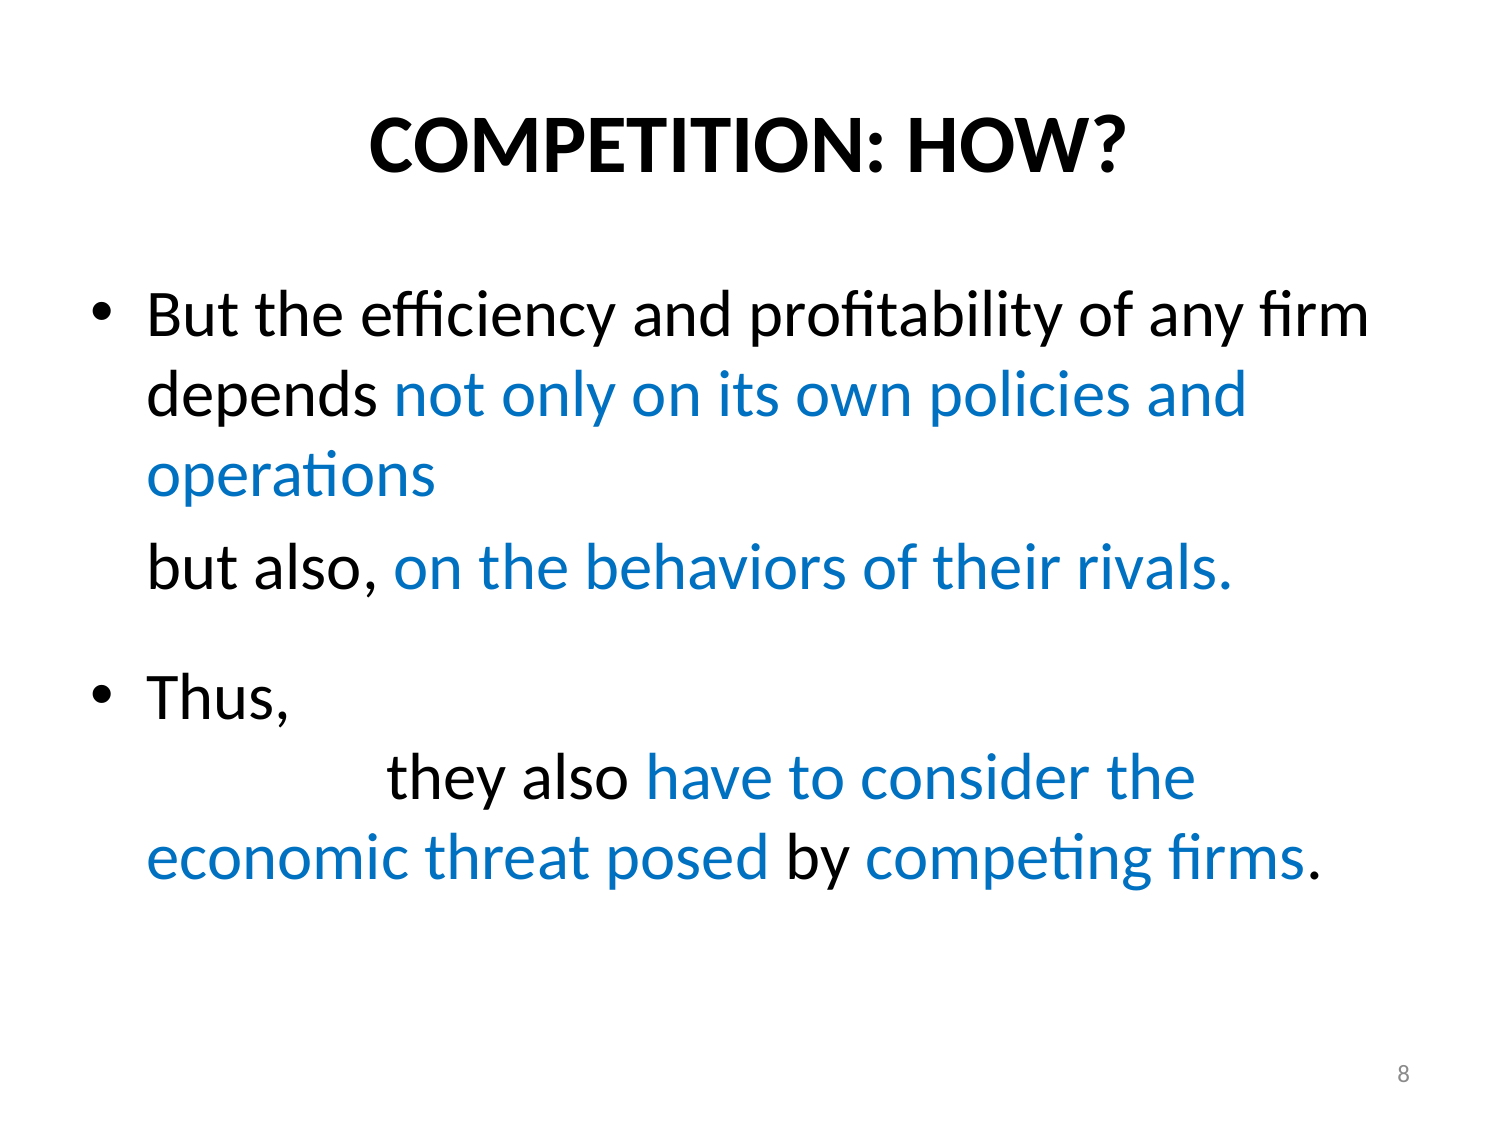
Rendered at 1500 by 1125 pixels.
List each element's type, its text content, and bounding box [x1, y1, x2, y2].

title COMPETITION: HOW? [75, 45, 1425, 233]
list But the efficiency and profitability of any firm depends not only on its own policies and operations but also, on the behaviors of their rivals. Thus, they also have to consider the economic threat posed by competing firms. [75, 262, 1425, 1125]
slide_number 8 [1074, 1042, 1425, 1103]
